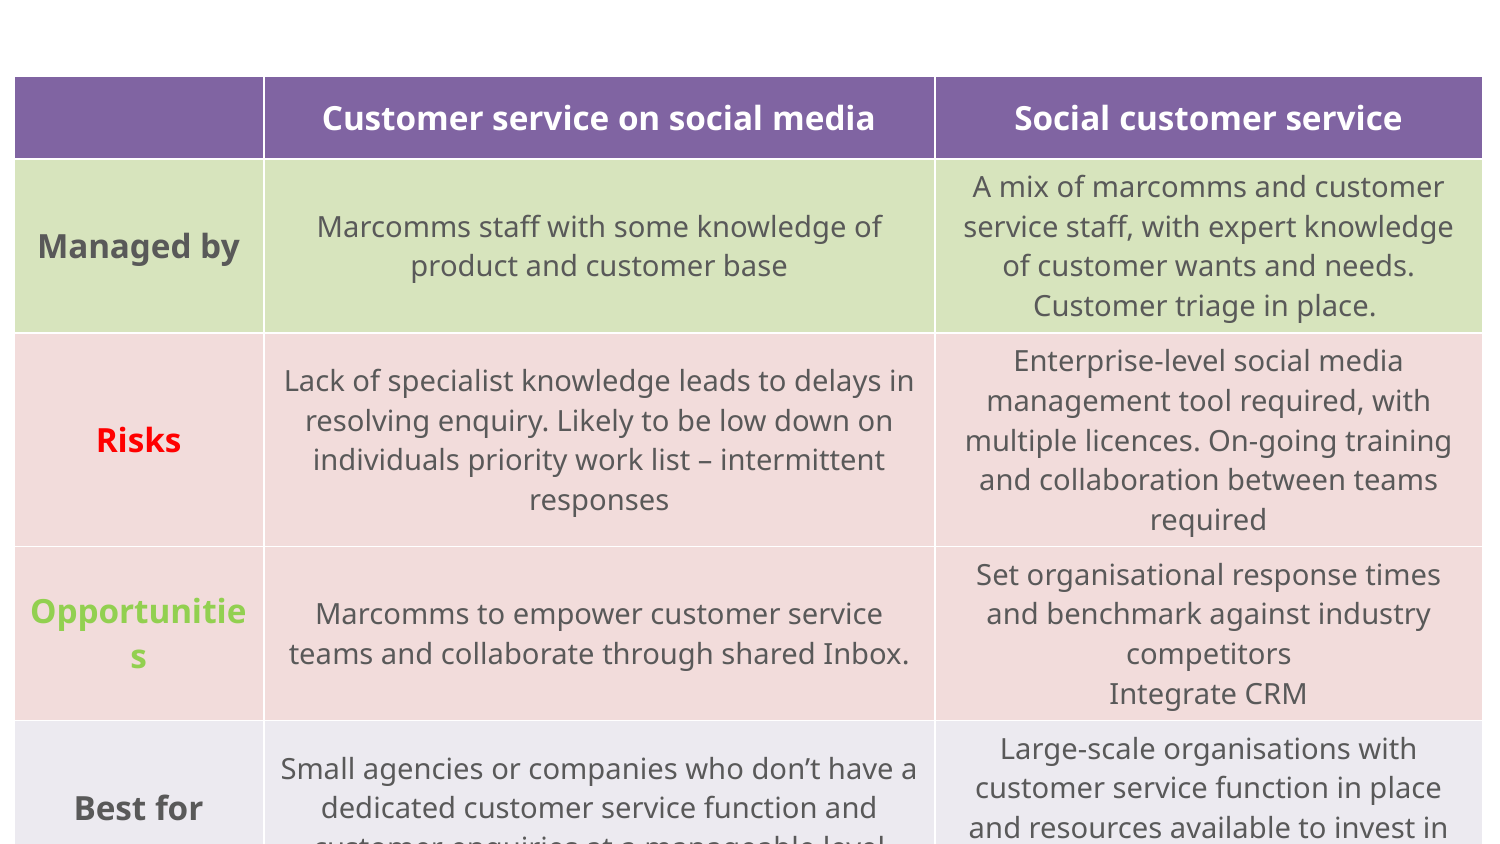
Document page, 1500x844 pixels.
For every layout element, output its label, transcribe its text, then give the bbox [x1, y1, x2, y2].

table_cell Small agencies or companies who don’t have a dedicated customer service function and customer enquiries at a manageable level [265, 721, 934, 844]
table_cell Set organisational response times and benchmark against industry competitors Integrate CRM [936, 547, 1482, 720]
table_cell Lack of specialist knowledge leads to delays in resolving enquiry. Likely to be low down on individuals priority work list – intermittent responses [265, 334, 934, 546]
table_cell Managed by [15, 160, 263, 332]
table_cell Opportunities [15, 547, 263, 720]
table_header Customer service on social media [265, 77, 934, 158]
table_cell Best for [15, 721, 263, 844]
table_cell Marcomms staff with some knowledge of product and customer base [265, 160, 934, 332]
table_header [15, 77, 263, 158]
table_cell Risks [15, 334, 263, 546]
table_cell A mix of marcomms and customer service staff, with expert knowledge of customer wants and needs. Customer triage in place. [936, 160, 1482, 332]
table_header Social customer service [936, 77, 1482, 158]
table_cell Enterprise-level social media management tool required, with multiple licences. On-going training and collaboration between teams required [936, 334, 1482, 546]
table_cell Marcomms to empower customer service teams and collaborate through shared Inbox. [265, 547, 934, 720]
table_cell Large-scale organisations with customer service function in place and resources available to invest in social media management tool [936, 721, 1482, 844]
